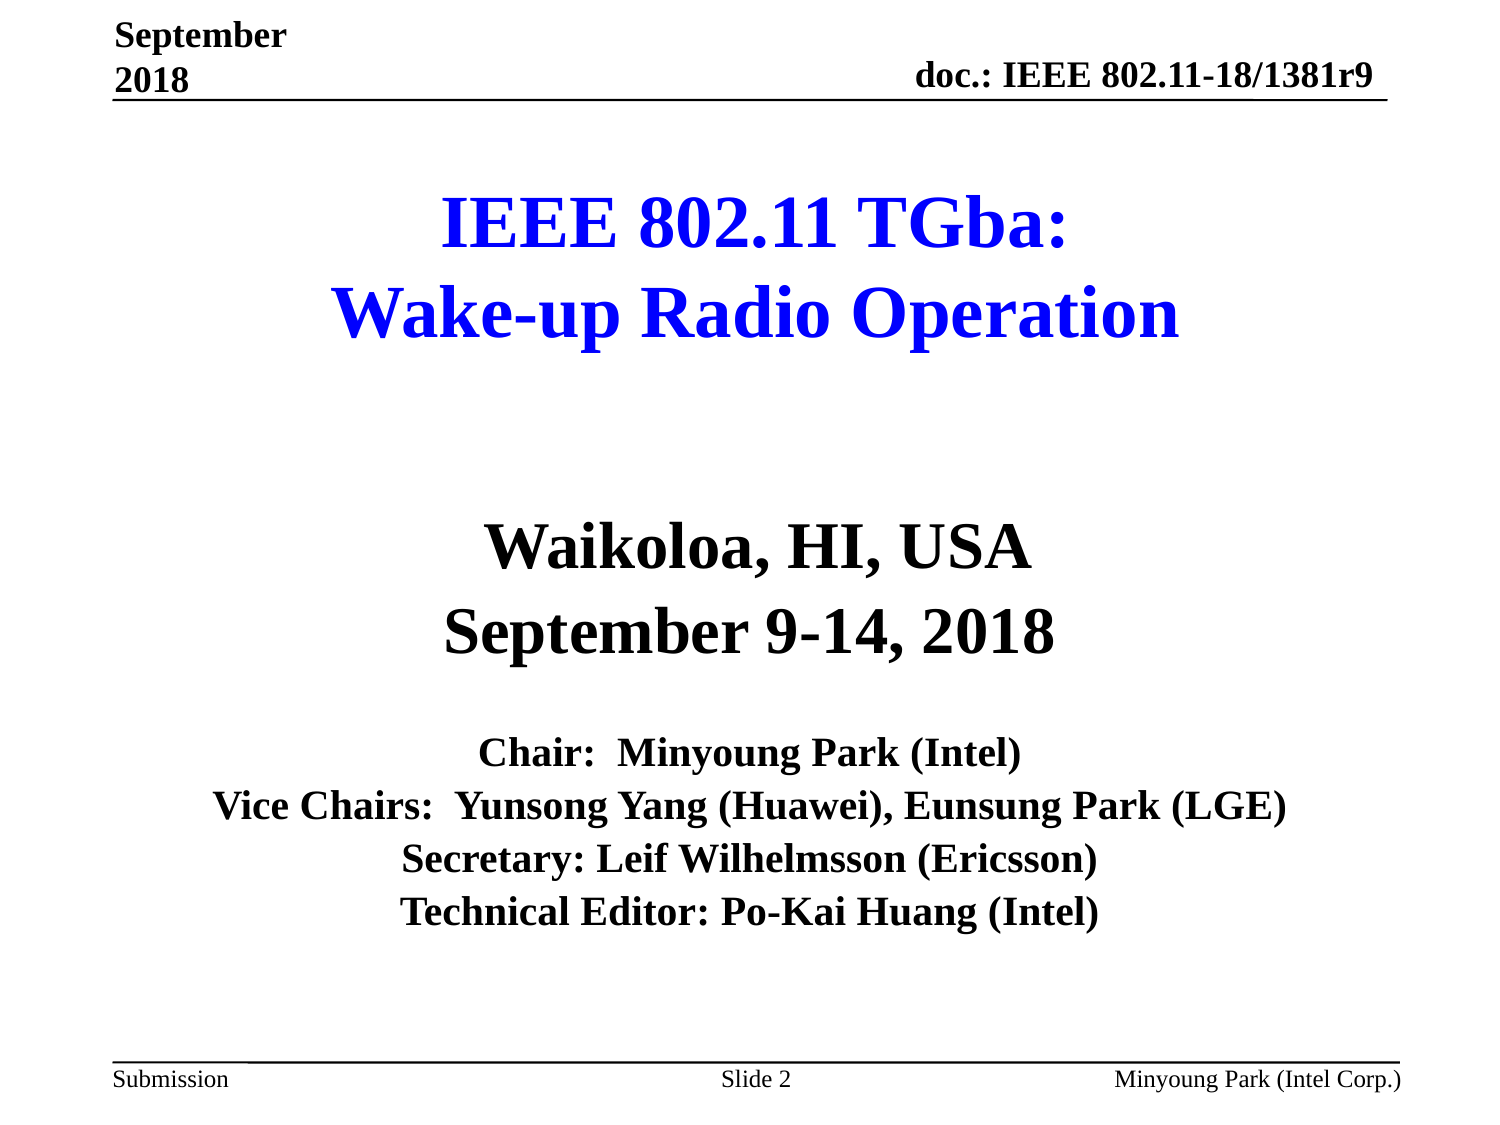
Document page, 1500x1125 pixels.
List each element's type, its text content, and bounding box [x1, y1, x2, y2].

list Waikoloa, HI, USA September 9-14, 2018 Chair: Minyoung Park (Intel) Vice Chairs: Yunsong Yang (Huawei), Eunsung Park (LGE) Secretary: Leif Wilhelmsson (Ericsson) Technical Editor: Po-Kai Huang (Intel) [112, 324, 1388, 1000]
title IEEE 802.11 TGba: Wake-up Radio Operation [117, 175, 1393, 351]
footer Minyoung Park (Intel Corp.) [949, 1061, 1402, 1093]
slide_number Slide 2 [712, 1061, 800, 1093]
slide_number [114, 54, 335, 101]
